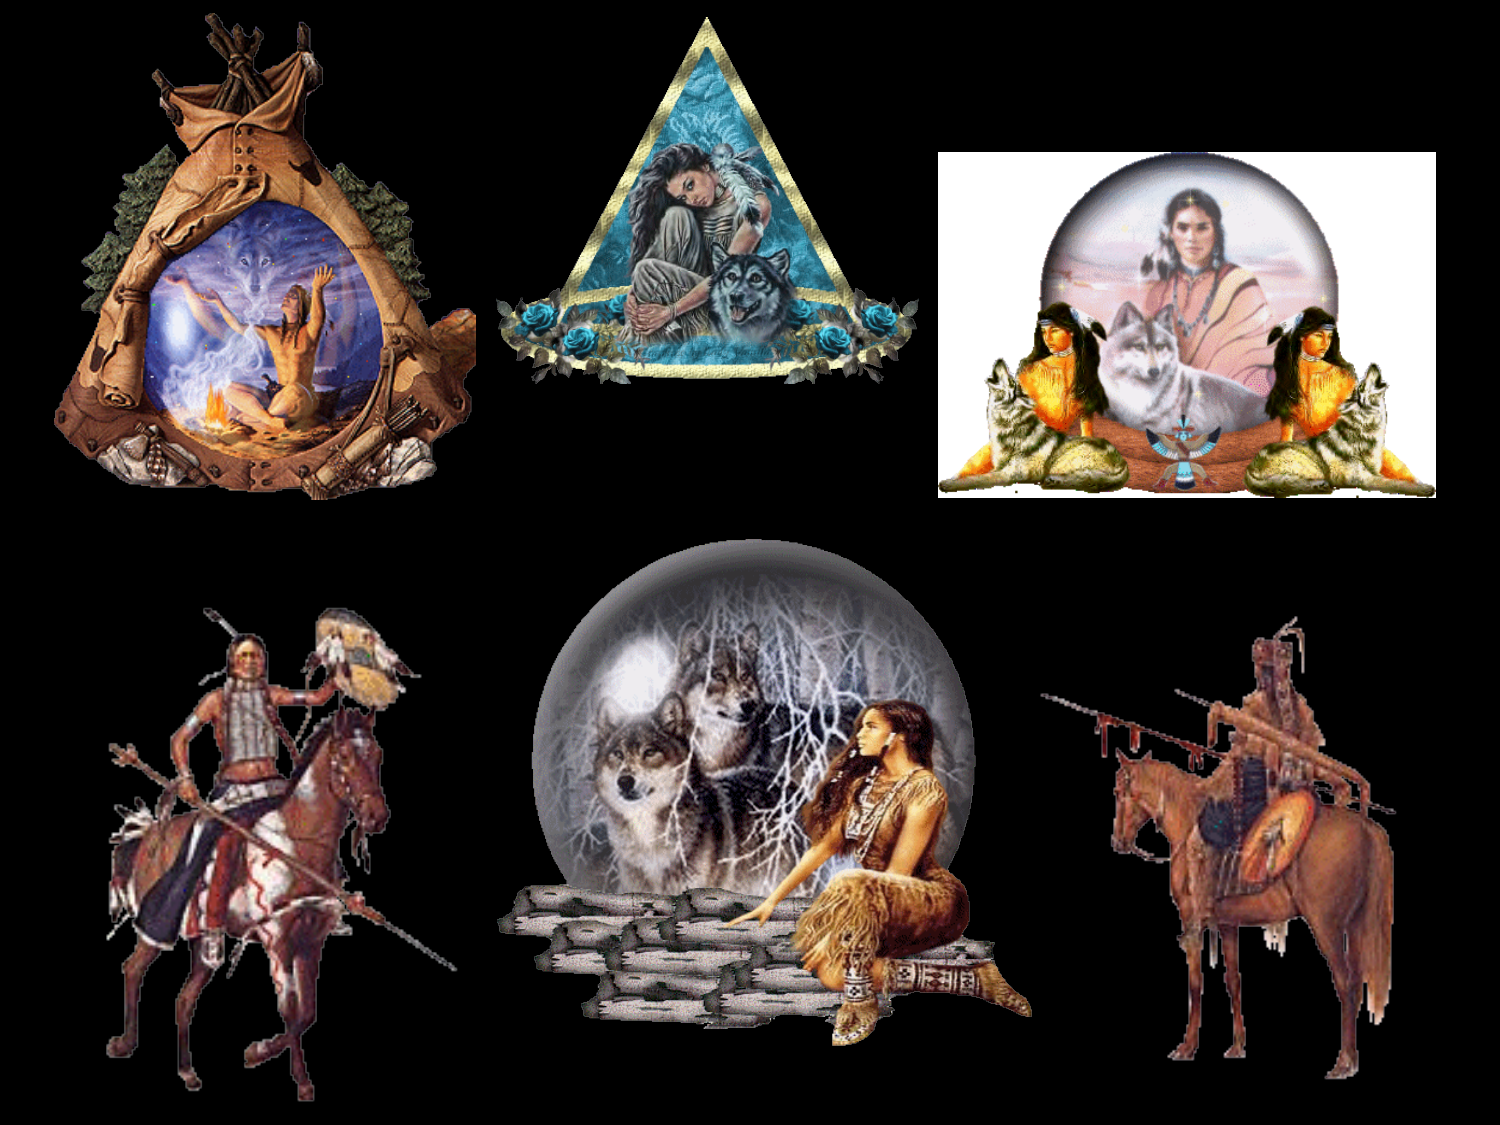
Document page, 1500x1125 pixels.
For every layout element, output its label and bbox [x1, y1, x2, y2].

picture [1037, 614, 1401, 1084]
picture [938, 152, 1436, 498]
picture [495, 17, 919, 385]
picture [495, 538, 1033, 1047]
picture [100, 593, 466, 1105]
picture [53, 13, 477, 501]
